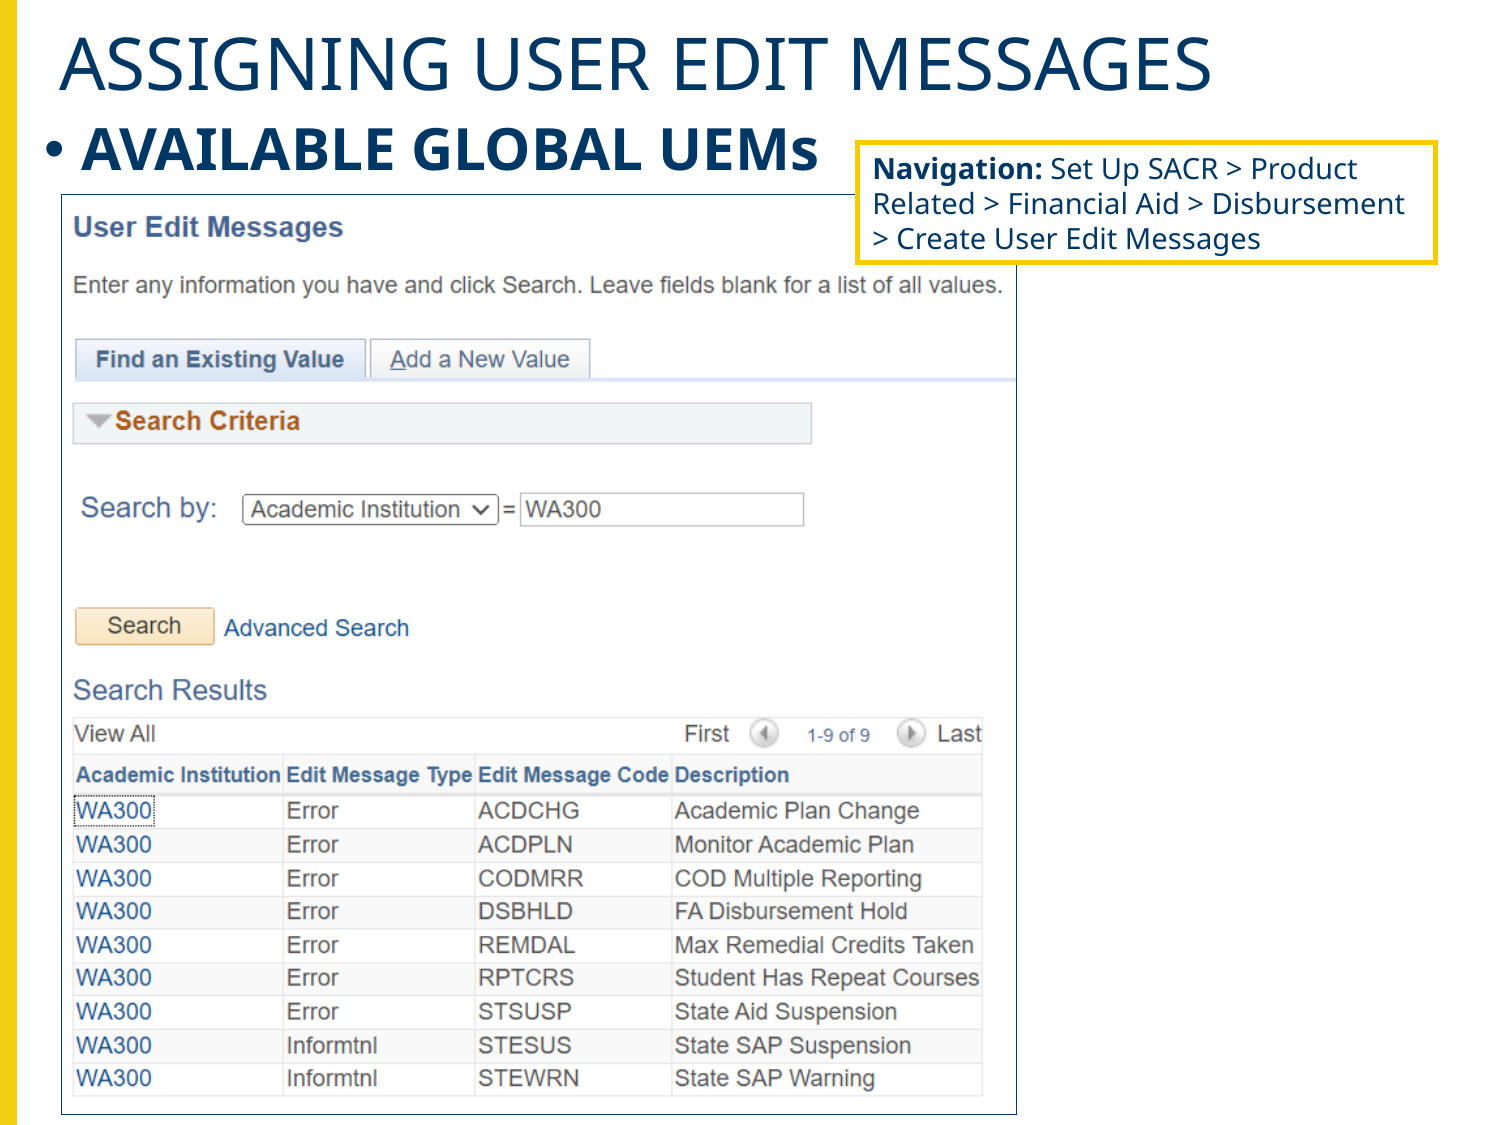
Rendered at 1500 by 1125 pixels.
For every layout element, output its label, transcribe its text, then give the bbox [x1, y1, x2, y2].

text_box Navigation: Set Up SACR > Product Related > Financial Aid > Disbursement > Create User Edit Messages [856, 142, 1437, 263]
picture [61, 194, 1017, 1115]
title ASSIGNING USER EDIT MESSAGES [44, 19, 1436, 113]
list AVAILABLE GLOBAL UEMs [29, 113, 1456, 986]
